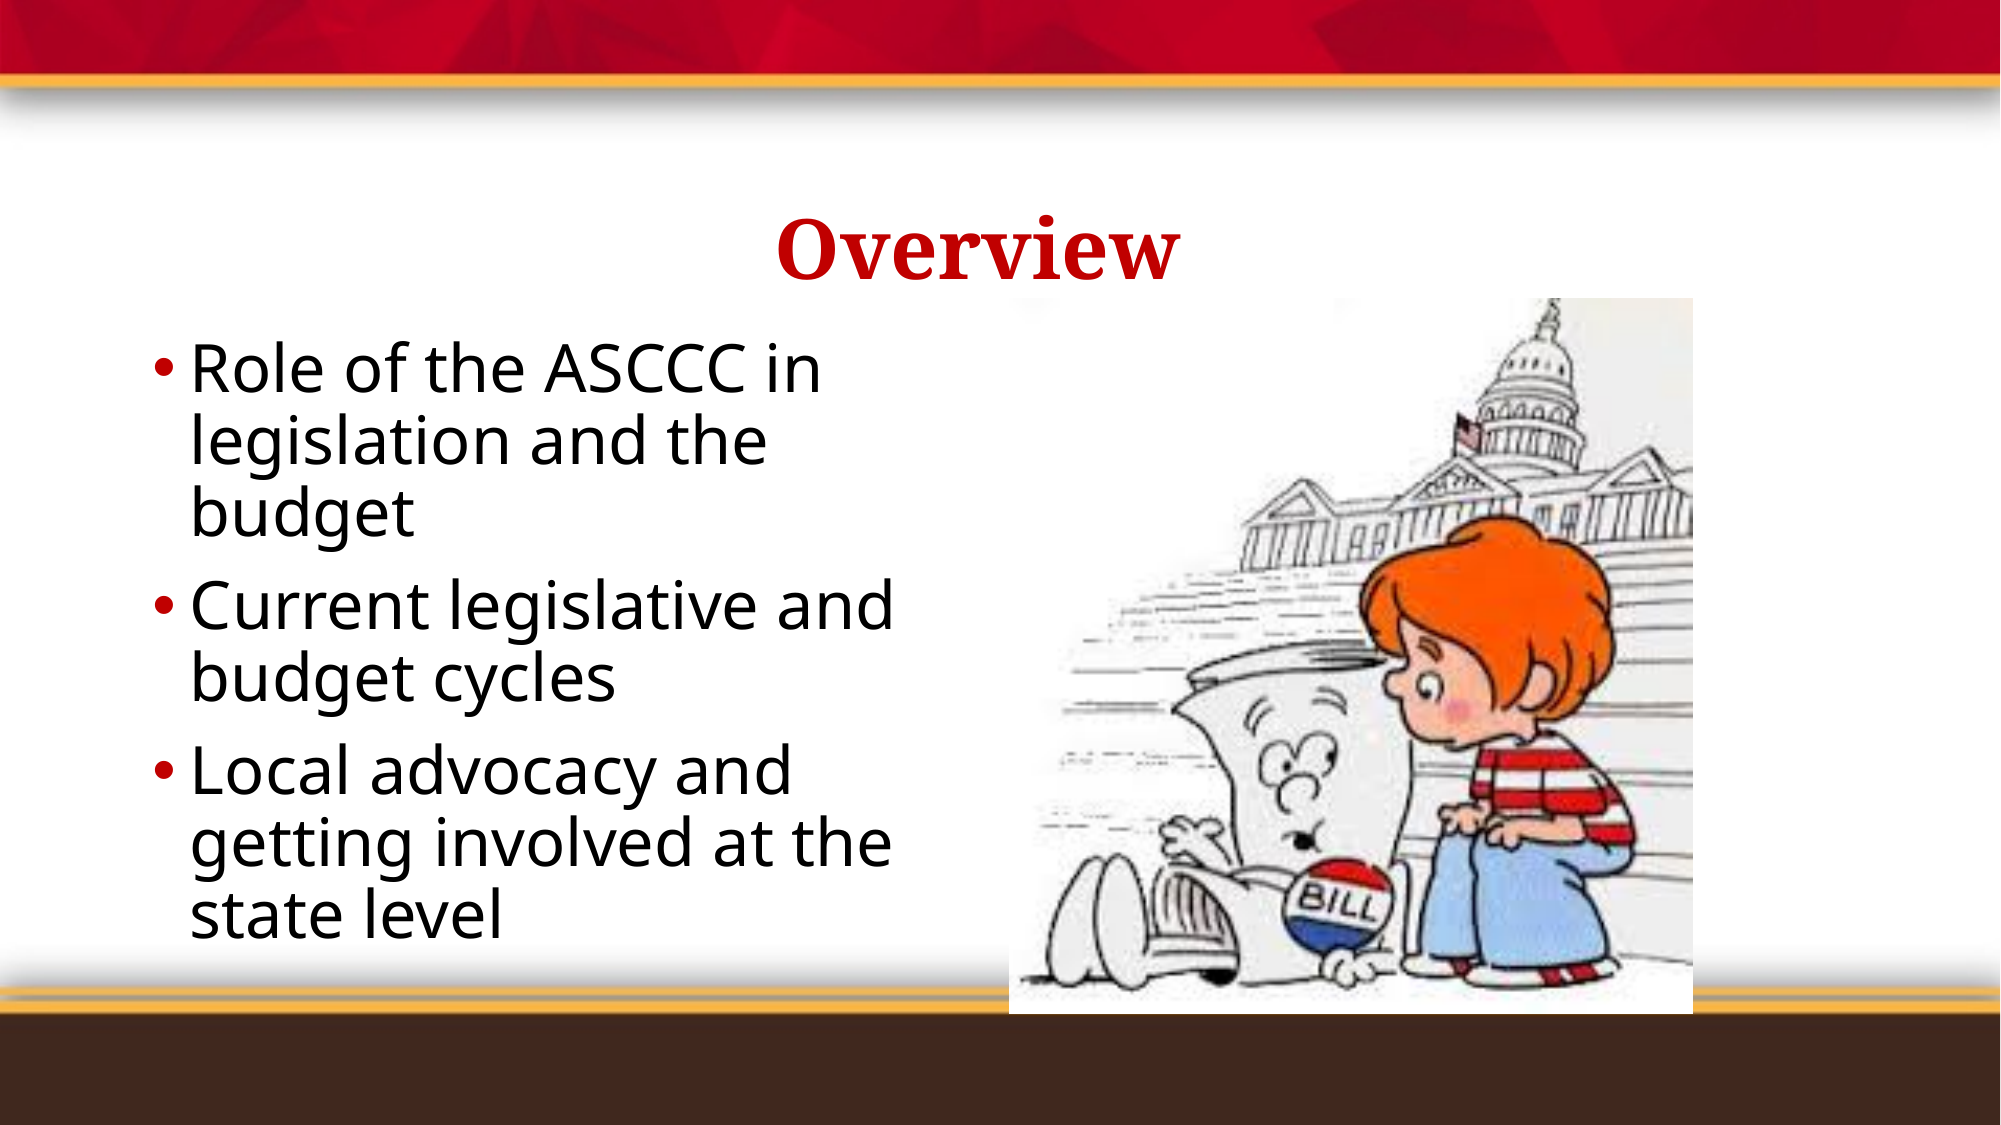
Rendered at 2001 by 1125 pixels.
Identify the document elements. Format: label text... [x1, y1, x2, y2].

title Overview [137, 117, 1863, 306]
list Role of the ASCCC in legislation and the budget Current legislative and budget cycles Local advocacy and getting involved at the state level [137, 327, 988, 965]
picture [1009, 298, 1693, 1014]
